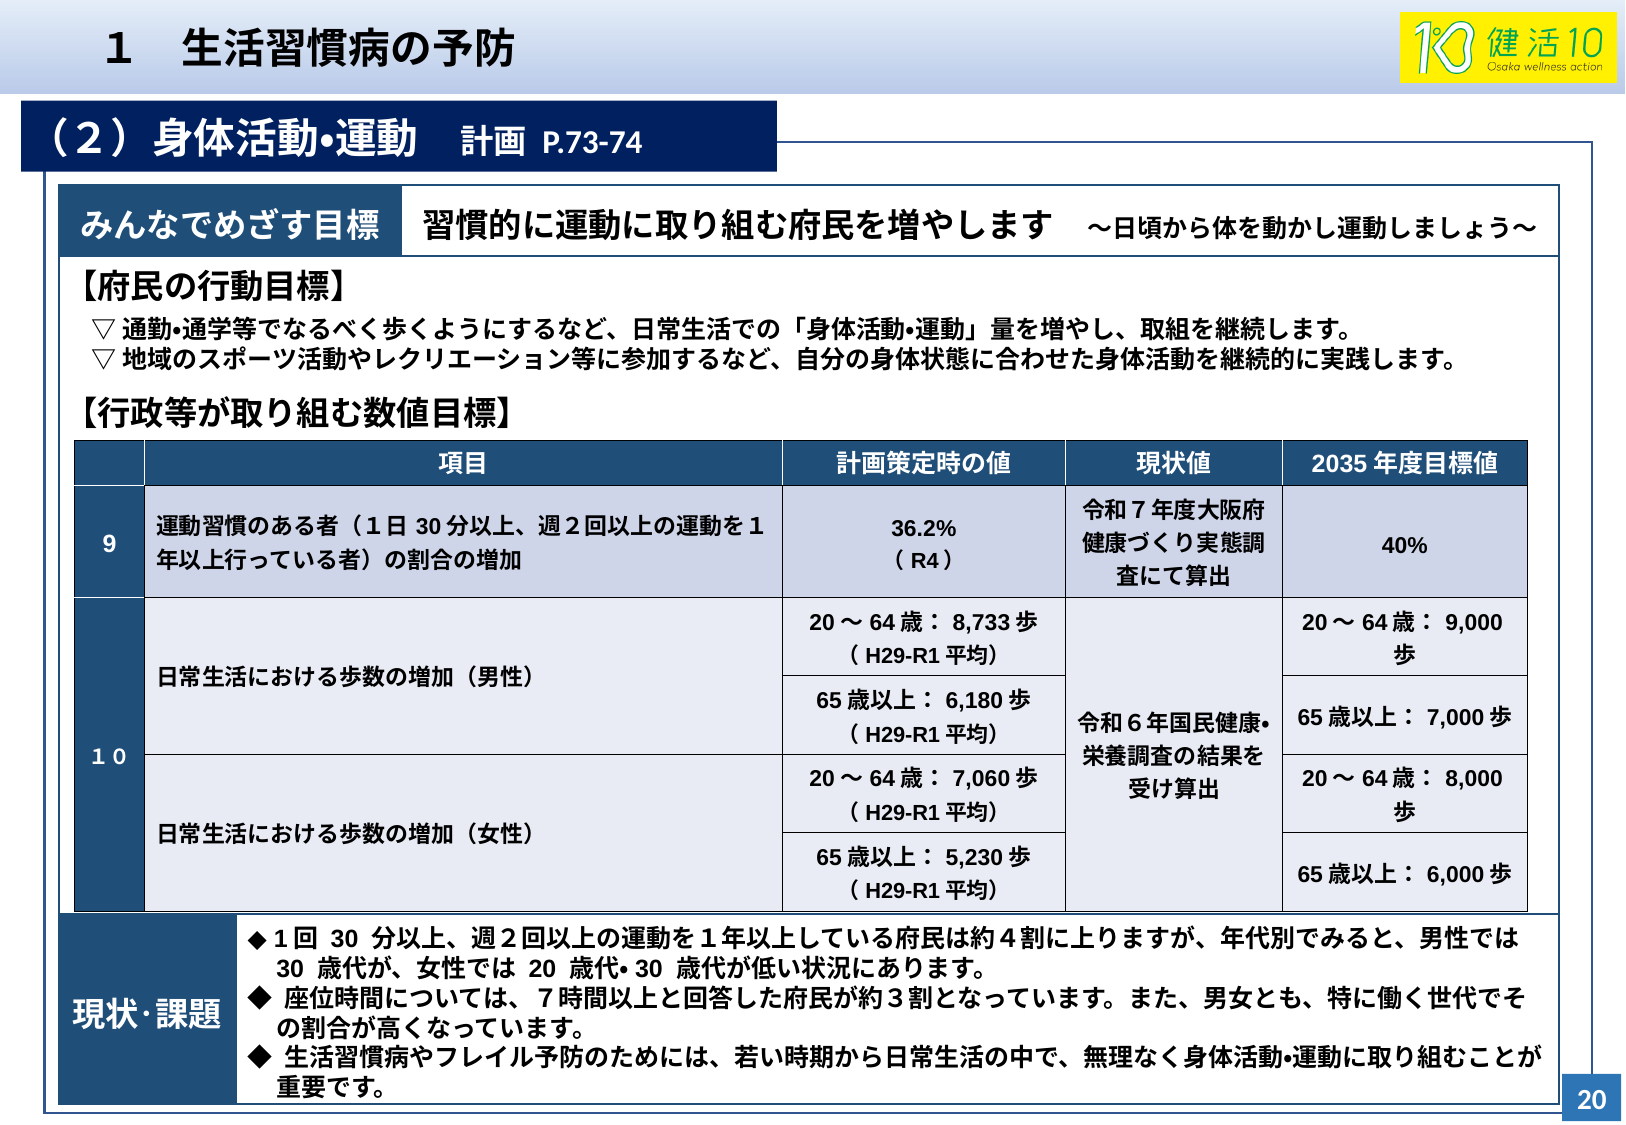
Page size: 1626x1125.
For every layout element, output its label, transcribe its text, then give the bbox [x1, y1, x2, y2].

text_box 現状･課題 [58, 913, 235, 1105]
slide_number 20 [1562, 1073, 1622, 1122]
text_box みんなでめざす目標 [58, 184, 400, 257]
picture [1400, 12, 1617, 83]
text_box （２）身体活動・運動 計画 P.73-74 [21, 100, 777, 172]
text_box ◆ 1回 30 分以上、週２回以上の運動を１年以上している府民は約４割に上りますが、年代別でみると、男性では 30 歳代が、女性では 20 歳代・30 歳代が低い状況にあります。 ◆ 座位時間については、７時間以上と回答した府民が約３割となっています。また、男女とも、特に働く世代でその割合が高くなっています。 ◆ 生活習慣病やフレイル予防のためには、若い時期から日常生活の中で、無理なく身体活動・運動に取り組むことが重要です。 [235, 913, 1560, 1105]
text_box １ 生活習慣病の予防 [0, 0, 1625, 95]
text_box [43, 141, 1593, 1114]
text_box 習慣的に運動に取り組む府民を増やします ～日頃から体を動かし運動しましょう～ [400, 184, 1560, 257]
text_box [58, 257, 1560, 913]
